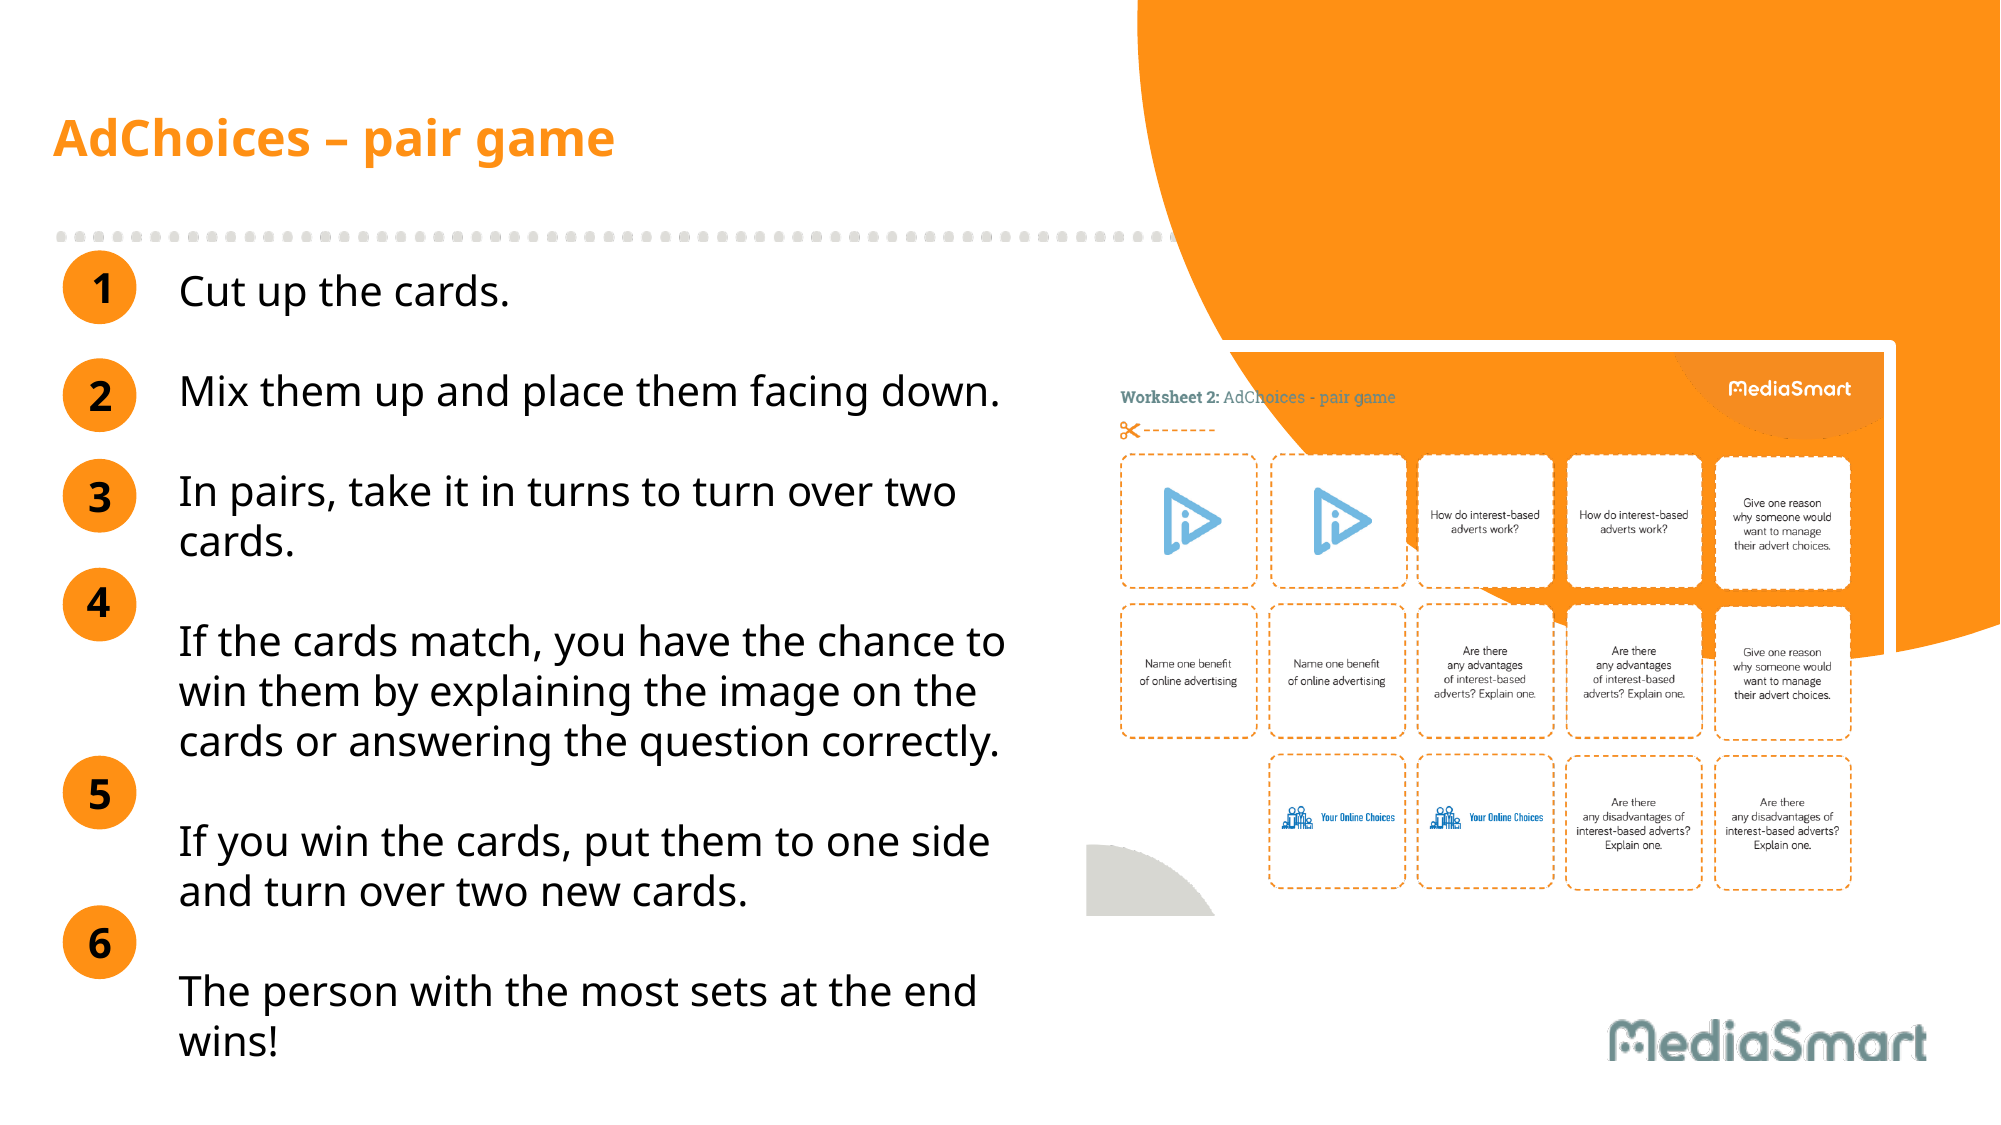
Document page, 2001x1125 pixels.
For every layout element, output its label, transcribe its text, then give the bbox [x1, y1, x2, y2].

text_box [62, 250, 137, 325]
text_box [62, 358, 137, 433]
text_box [62, 905, 137, 980]
title AdChoices – pair game [38, 105, 1691, 175]
picture [1086, 352, 1884, 916]
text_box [62, 755, 137, 830]
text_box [62, 567, 137, 642]
text_box Cut up the cards. Mix them up and place them facing down. In pairs, take it in turns to turn over two cards. If the cards match, you have the chance to win them by explaining the image on the cards or answering the question correctly. If you win the cards, put them to one side and turn over two new cards. The person with the most sets at the end wins! [163, 257, 1041, 1073]
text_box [62, 458, 137, 533]
